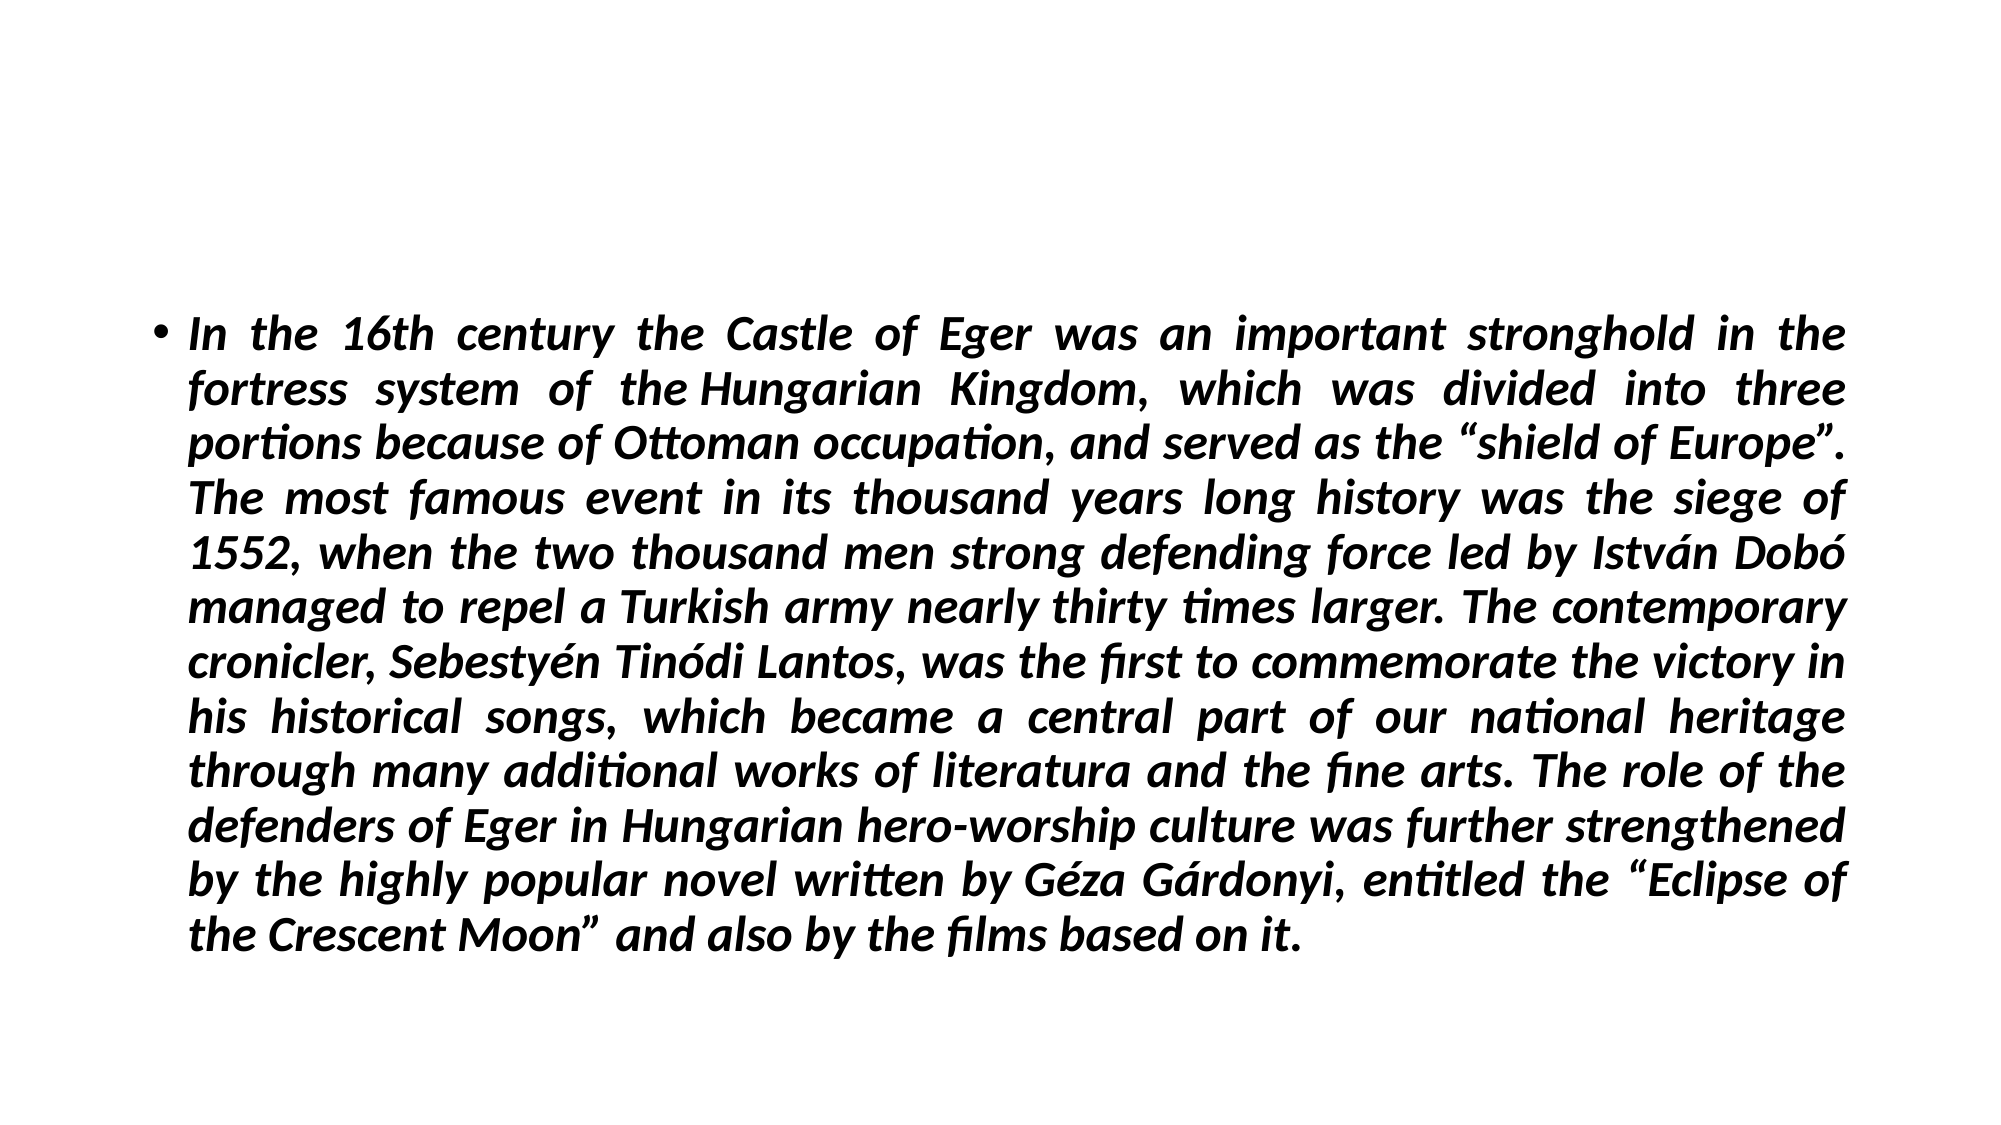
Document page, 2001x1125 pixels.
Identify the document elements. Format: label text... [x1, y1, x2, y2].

list In the 16th century the Castle of Eger was an important stronghold in the fortress system of the Hungarian Kingdom, which was divided into three portions because of Ottoman occupation, and served as the “shield of Europe”. The most famous event in its thousand years long history was the siege of 1552, when the two thousand men strong defending force led by István Dobó managed to repel a Turkish army nearly thirty times larger. The contemporary cronicler, Sebestyén Tinódi Lantos, was the first to commemorate the victory in his historical songs, which became a central part of our national heritage through many additional works of literatura and the fine arts. The role of the defenders of Eger in Hungarian hero-worship culture was further strengthened by the highly popular novel written by Géza Gárdonyi, entitled the “Eclipse of the Crescent Moon” and also by the films based on it. [137, 299, 1863, 1014]
